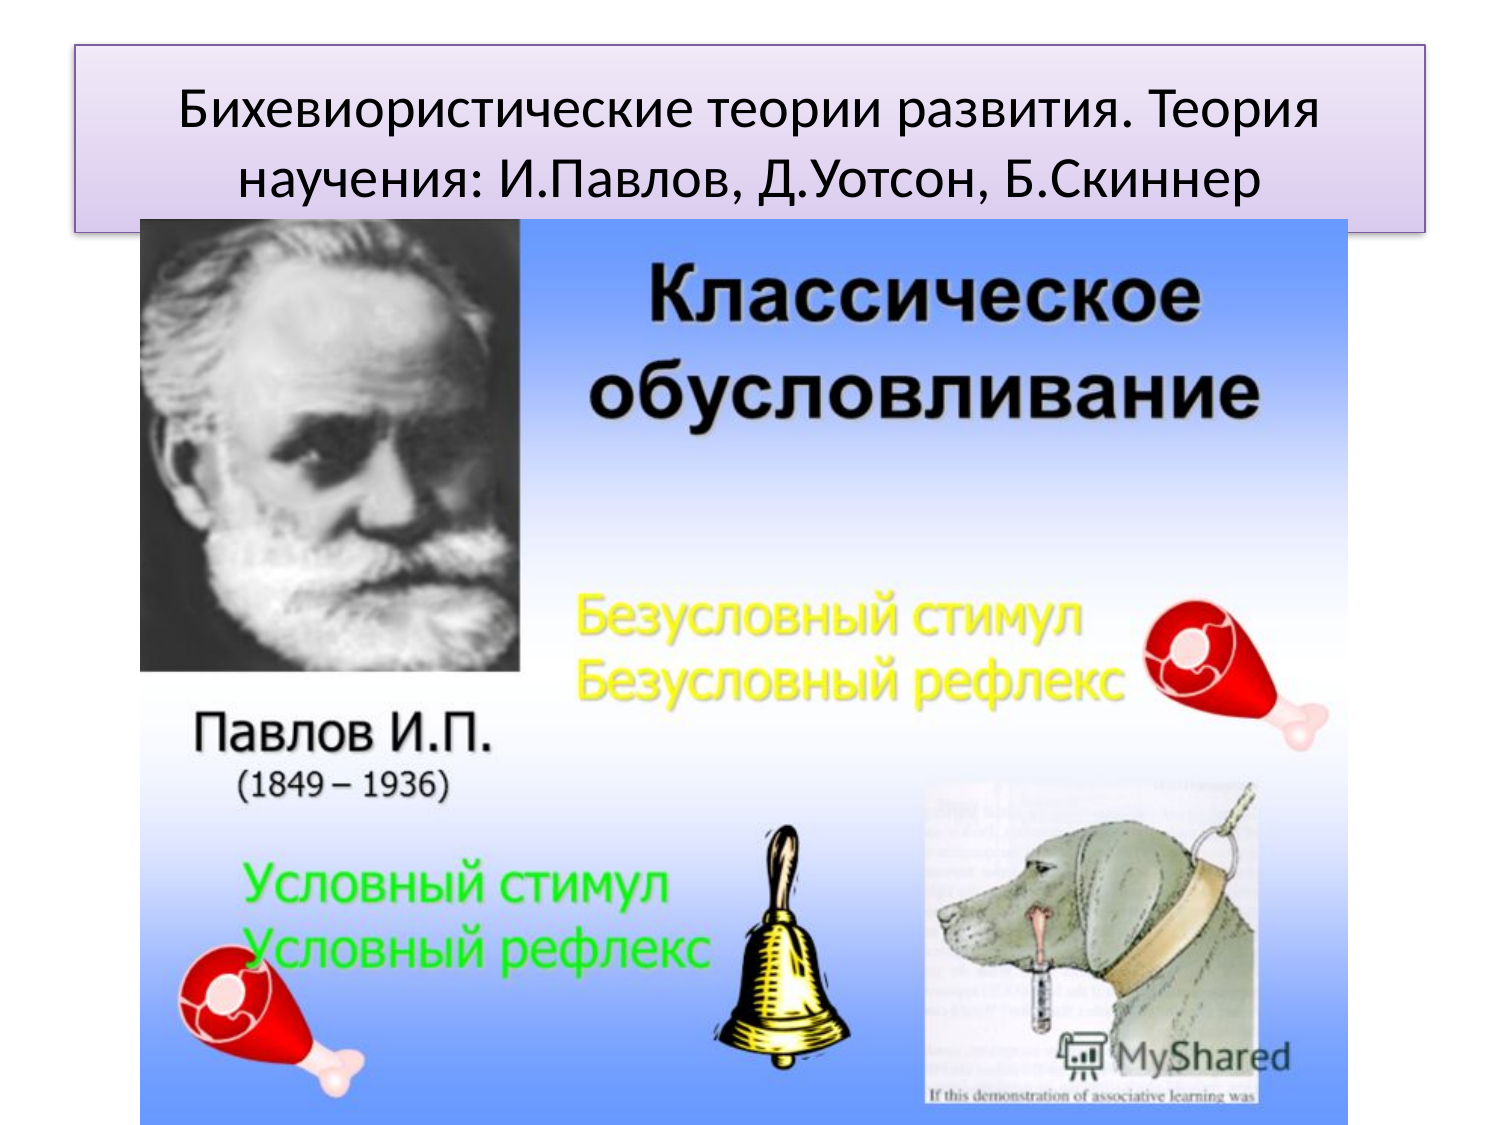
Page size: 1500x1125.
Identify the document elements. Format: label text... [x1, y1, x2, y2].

title Бихевиористические теории развития. Теория научения: И.Павлов, Д.Уотсон, Б.Скиннер [74, 44, 1426, 233]
picture [140, 219, 1348, 1125]
